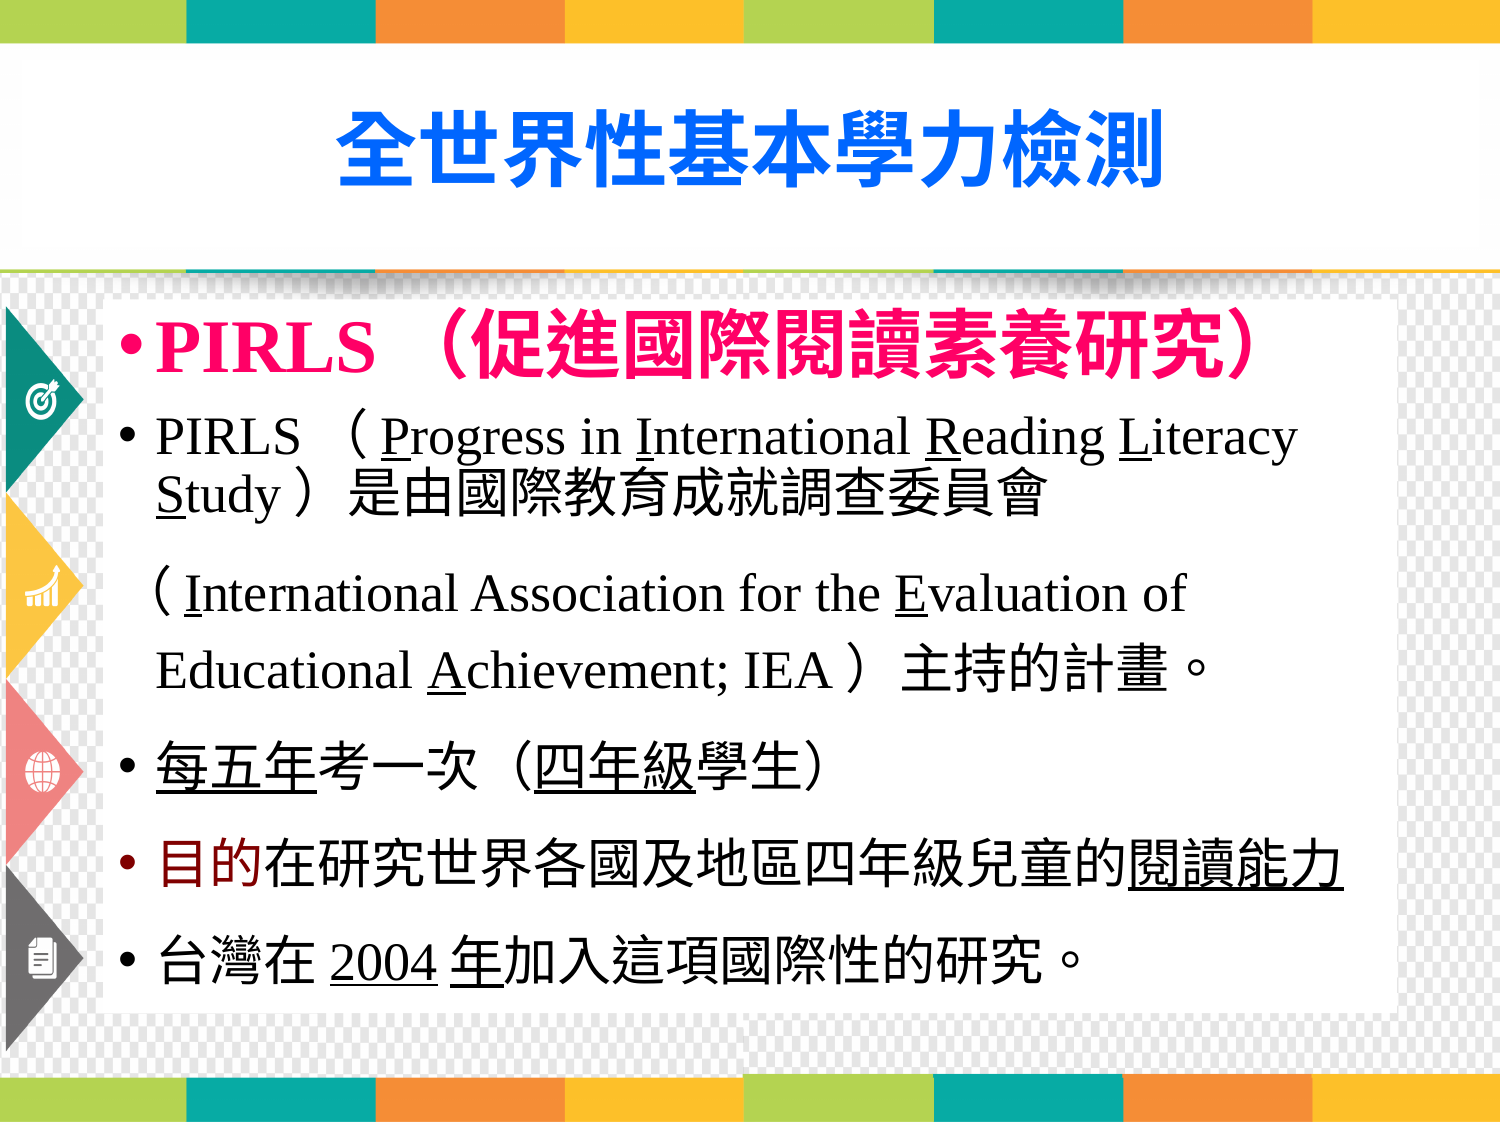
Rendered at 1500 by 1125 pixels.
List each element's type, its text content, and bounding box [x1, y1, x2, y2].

picture [0, 0, 1500, 1125]
title 全世界性基本學力檢測 [21, 59, 1480, 247]
list PIRLS（促進國際閱讀素養研究） PIRLS（Progress in International Reading Literacy Study）是由國際教育成就調查委員會 （International Association for the Evaluation of Educational Achievement; IEA）主持的計畫。 每五年考一次（四年級學生） 目的在研究世界各國及地區四年級兒童的閱讀能力 台灣在2004年加入這項國際性的研究。 [103, 299, 1397, 1014]
